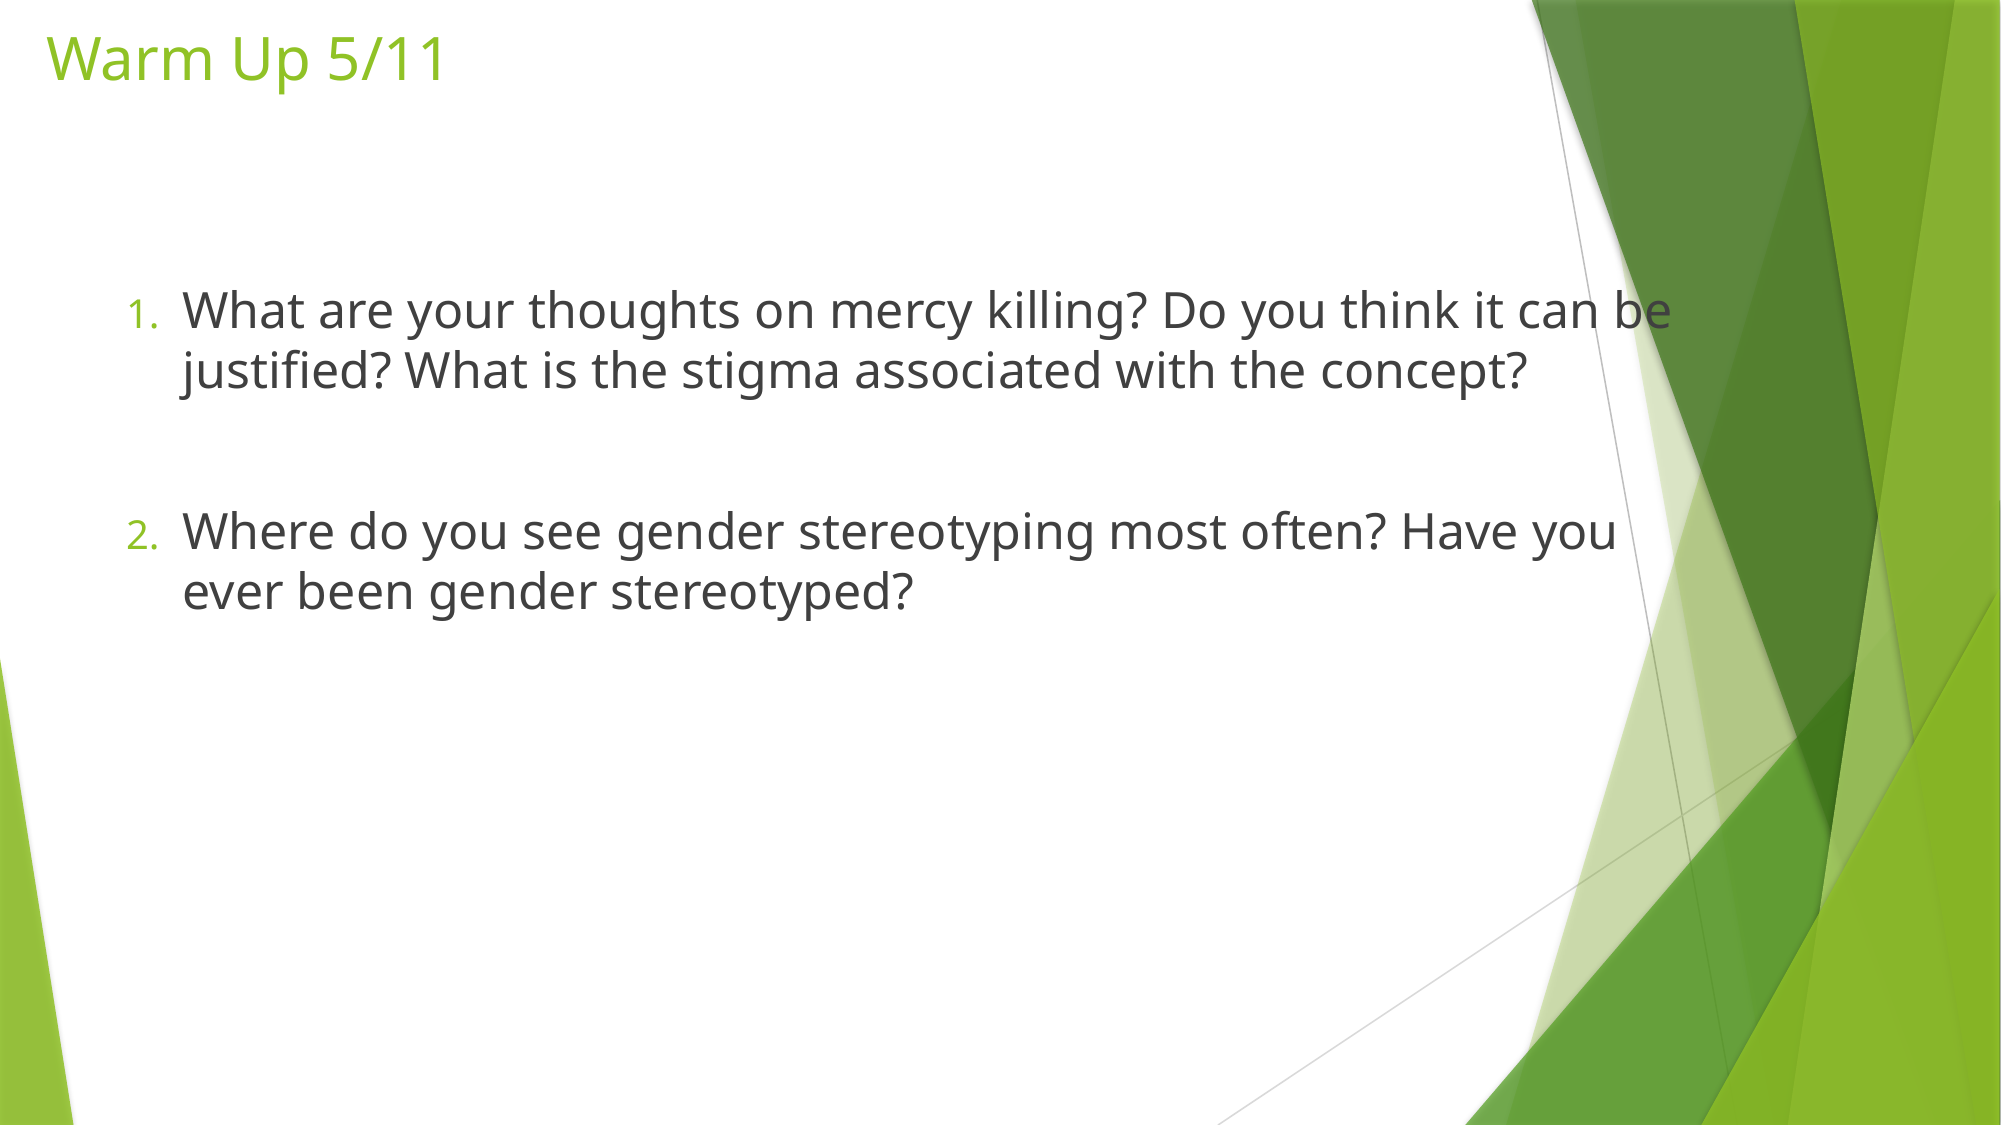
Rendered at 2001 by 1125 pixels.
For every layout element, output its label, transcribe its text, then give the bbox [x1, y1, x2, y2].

list What are your thoughts on mercy killing? Do you think it can be justified? What is the stigma associated with the concept? Where do you see gender stereotyping most often? Have you ever been gender stereotyped? [111, 270, 1705, 991]
title Warm Up 5/11 [31, 12, 1442, 100]
